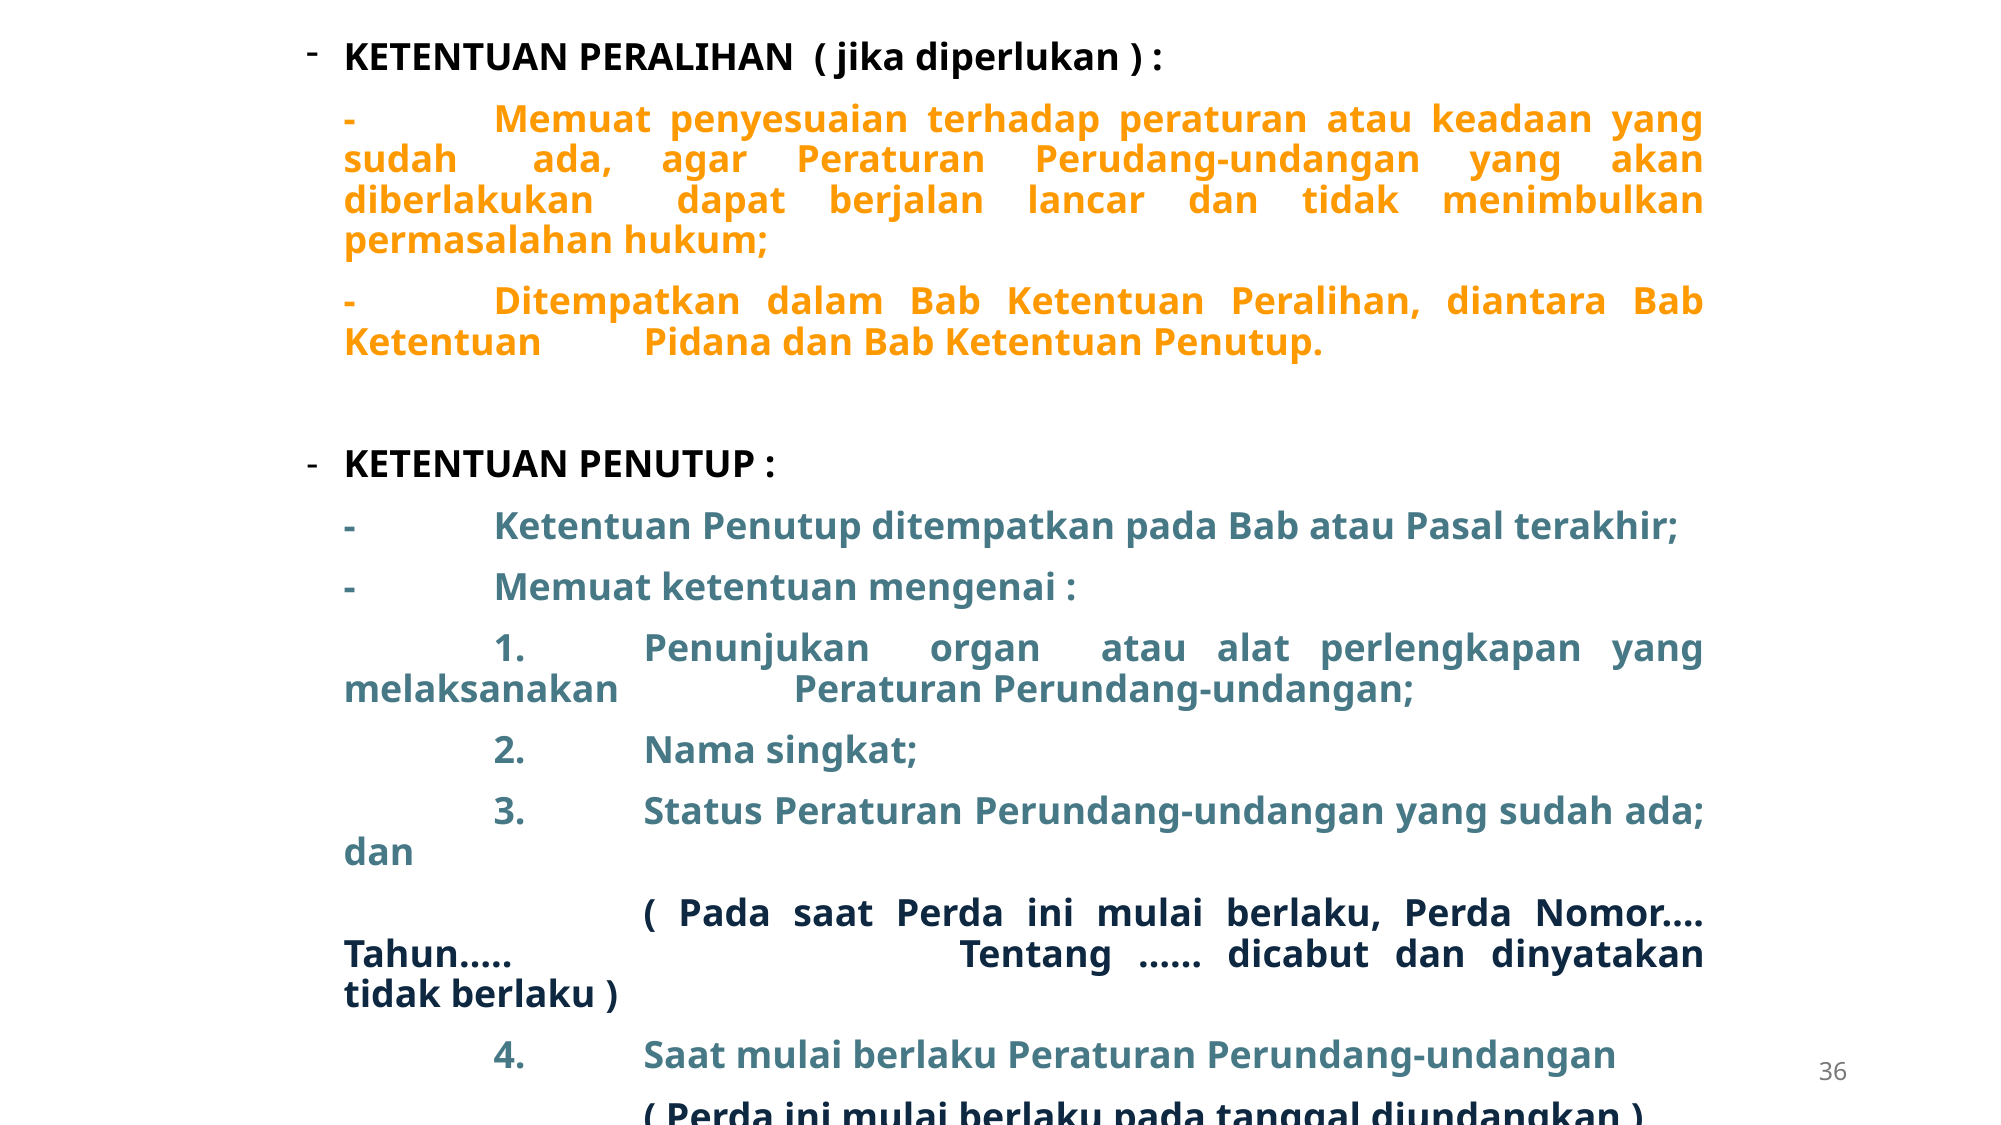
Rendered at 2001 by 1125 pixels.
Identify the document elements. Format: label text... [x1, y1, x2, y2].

list KETENTUAN PERALIHAN ( jika diperlukan ) : - Memuat penyesuaian terhadap peraturan atau keadaan yang sudah ada, agar Peraturan Perudang-undangan yang akan diberlakukan dapat berjalan lancar dan tidak menimbulkan permasalahan hukum; - Ditempatkan dalam Bab Ketentuan Peralihan, diantara Bab Ketentuan Pidana dan Bab Ketentuan Penutup. KETENTUAN PENUTUP : - Ketentuan Penutup ditempatkan pada Bab atau Pasal terakhir; - Memuat ketentuan mengenai : 1. Penunjukan organ atau alat perlengkapan yang melaksanakan Peraturan Perundang-undangan; 2. Nama singkat; 3. Status Peraturan Perundang-undangan yang sudah ada; dan ( Pada saat Perda ini mulai berlaku, Perda Nomor…. Tahun….. Tentang …… dicabut dan dinyatakan tidak berlaku ) 4. Saat mulai berlaku Peraturan Perundang-undangan ( Perda ini mulai berlaku pada tanggal diundangkan ) [291, 31, 1721, 1071]
slide_number 36 [1412, 1042, 1863, 1103]
